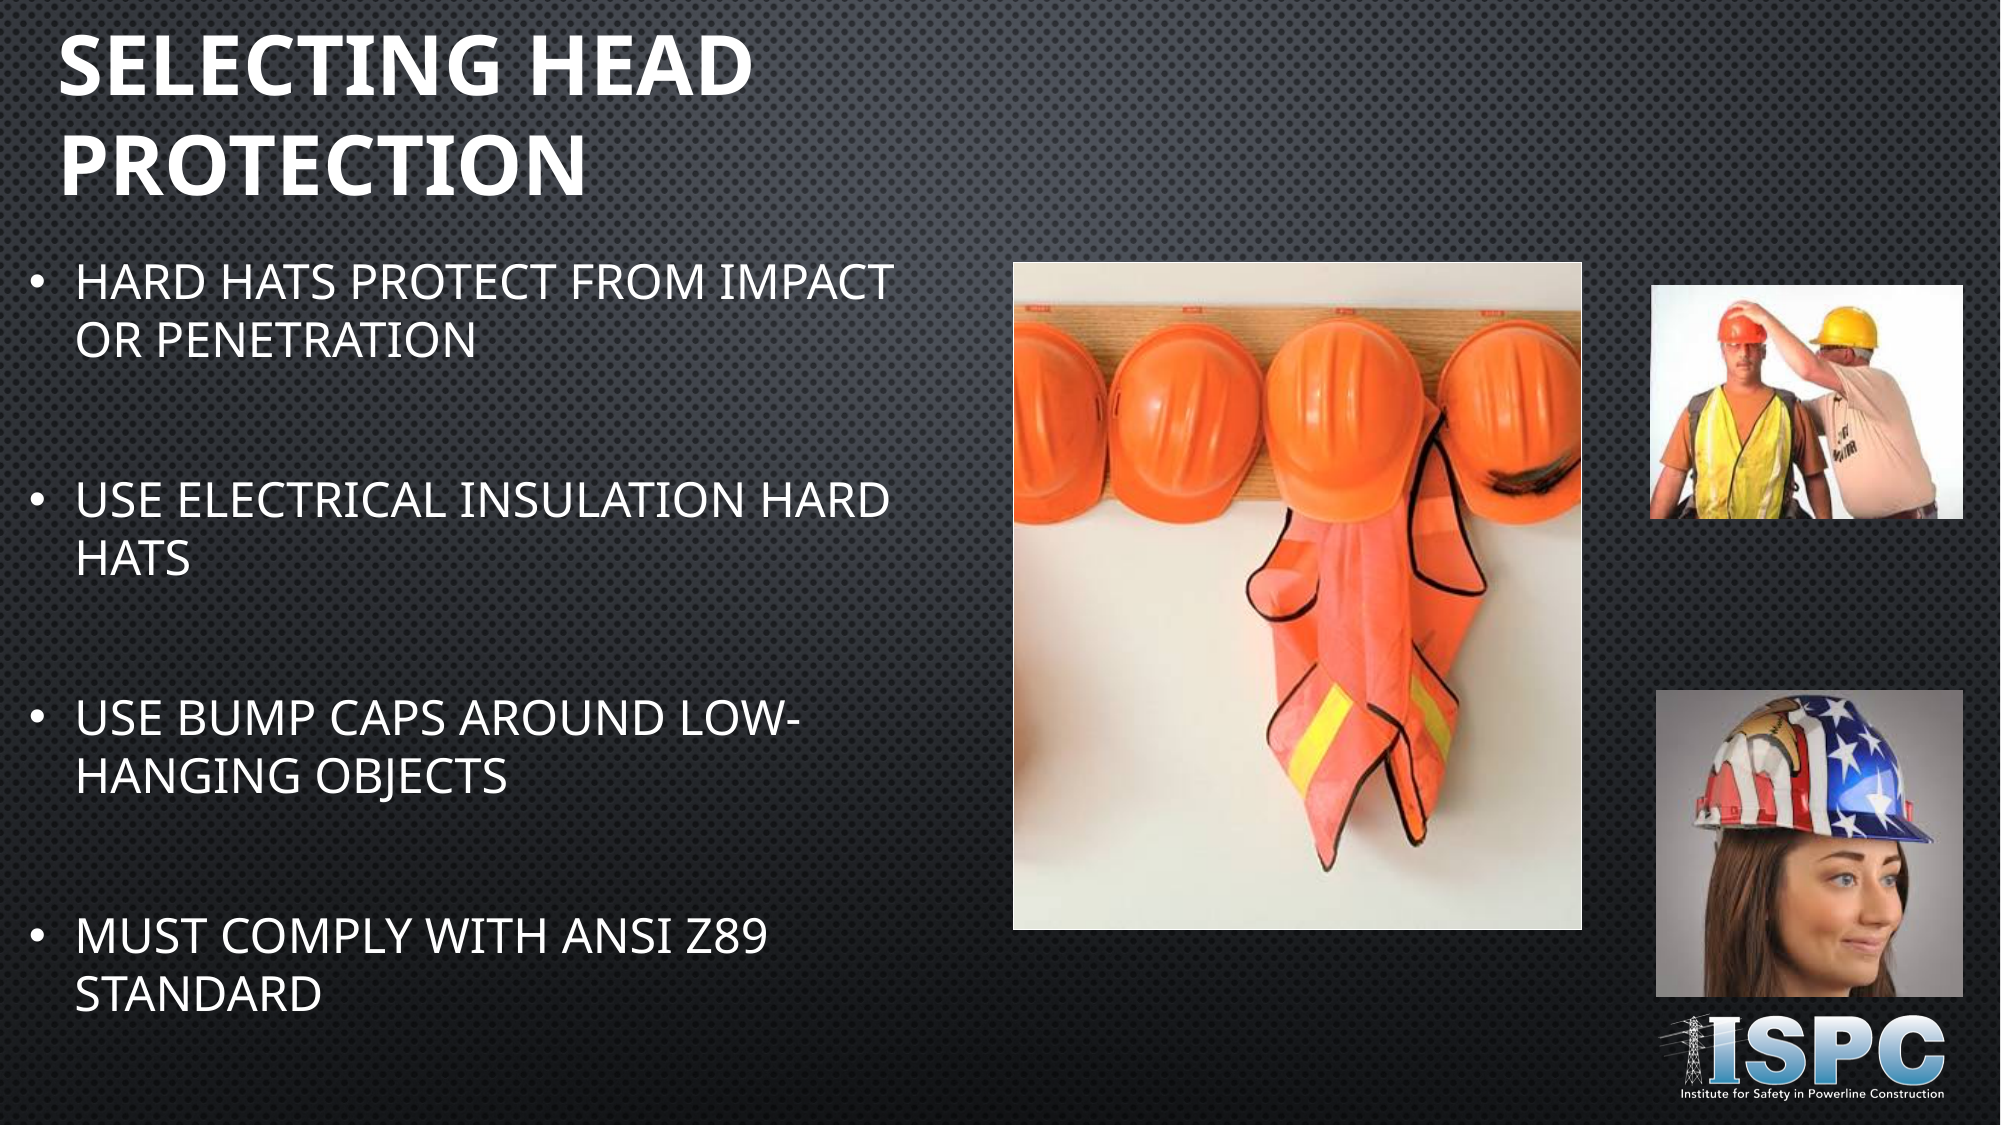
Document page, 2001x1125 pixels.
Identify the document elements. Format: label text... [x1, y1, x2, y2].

title Selecting Head Protection [42, 37, 1316, 188]
picture [1657, 1013, 1948, 1103]
picture [1650, 284, 1963, 520]
picture [1656, 690, 1963, 997]
list Hard hats protect from impact or penetration Use electrical insulation hard hats Use bump caps around low-hanging objects Must comply with ANSI Z89 standard [13, 242, 967, 1031]
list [1012, 261, 1582, 930]
